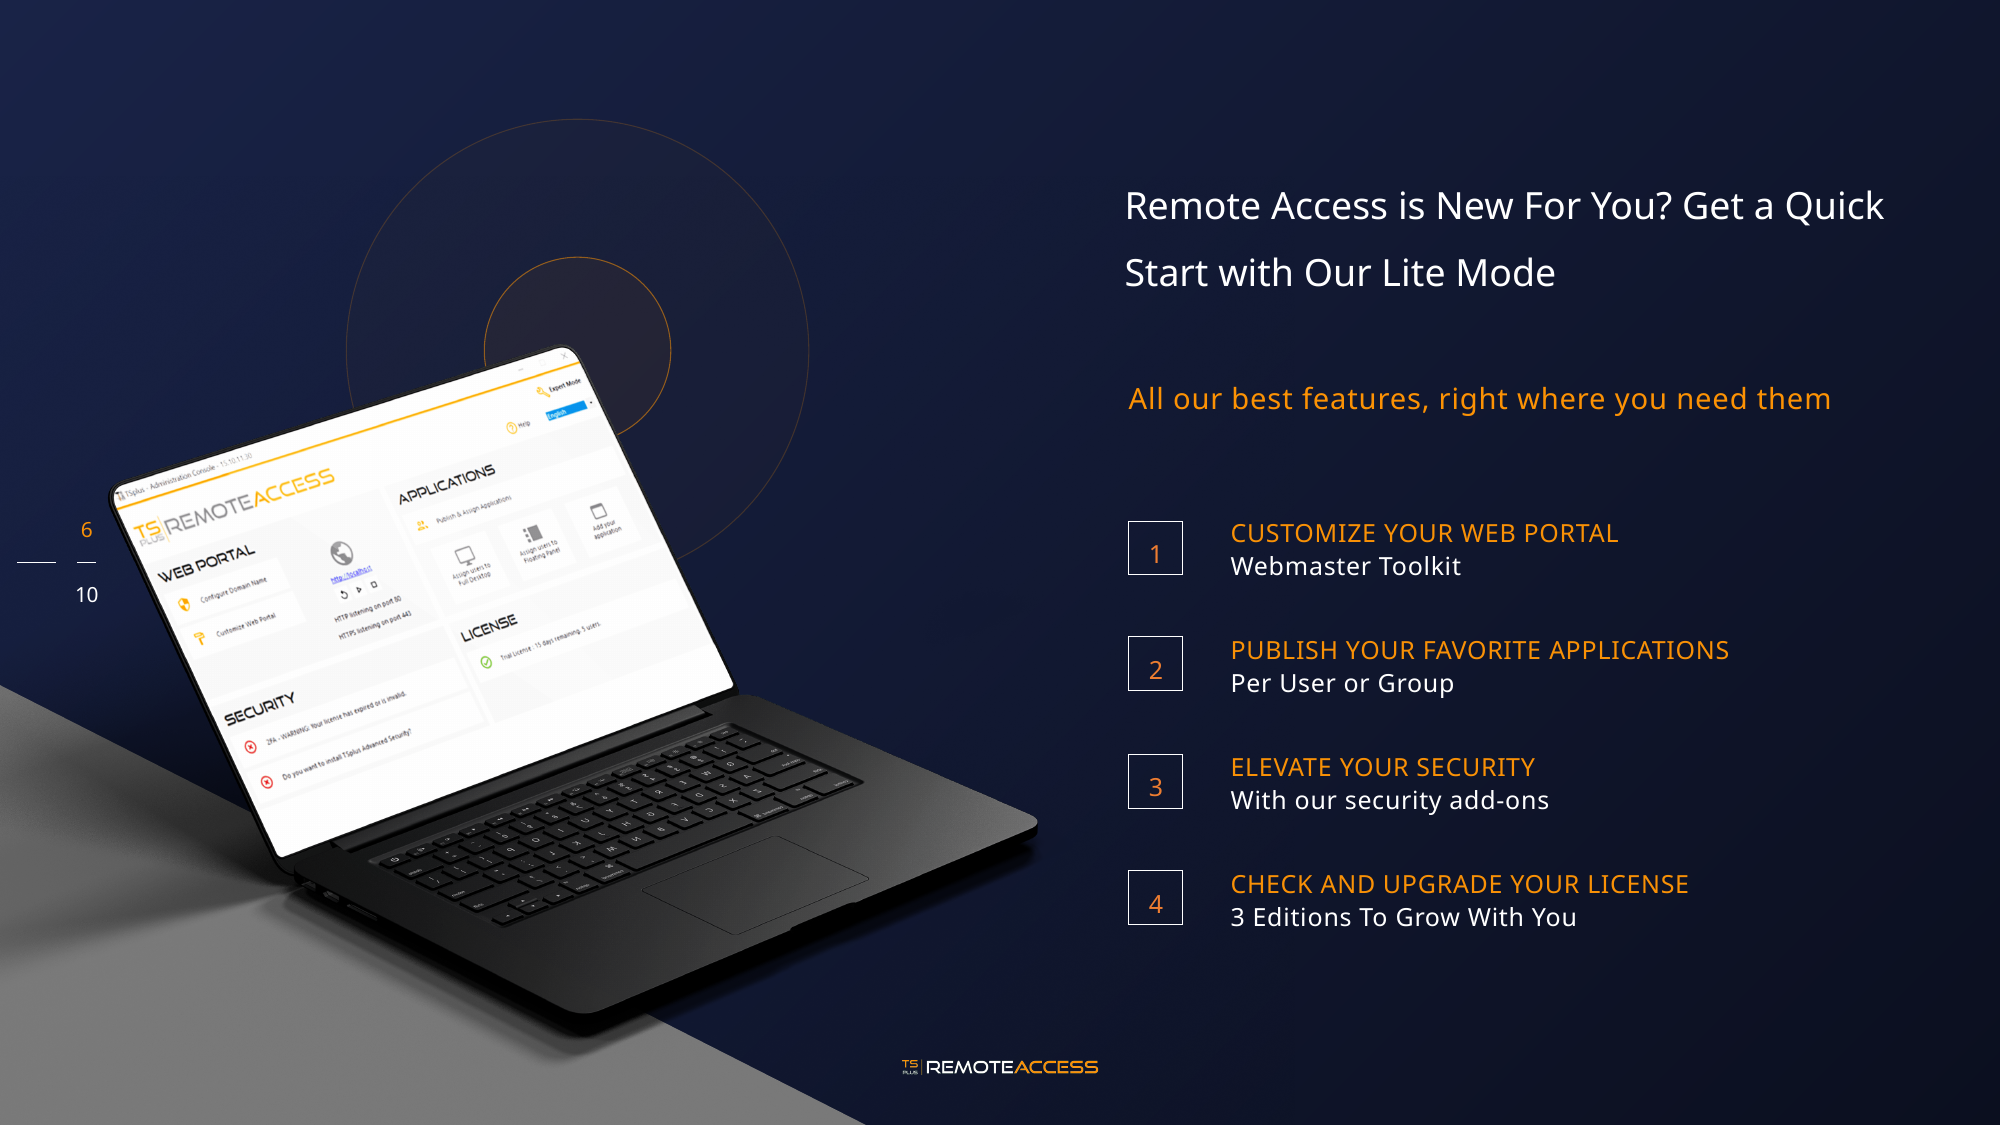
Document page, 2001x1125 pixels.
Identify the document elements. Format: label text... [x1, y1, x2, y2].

picture [0, 176, 1295, 1125]
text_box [1128, 865, 1880, 932]
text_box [1128, 631, 1880, 698]
text_box All our best features, right where you need them [1295, 377, 1843, 416]
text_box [1128, 514, 1761, 581]
text_box Remote Access is New For You? Get a Quick Start with Our Lite Mode [1109, 153, 1921, 302]
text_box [1128, 748, 1880, 815]
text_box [346, 119, 809, 176]
